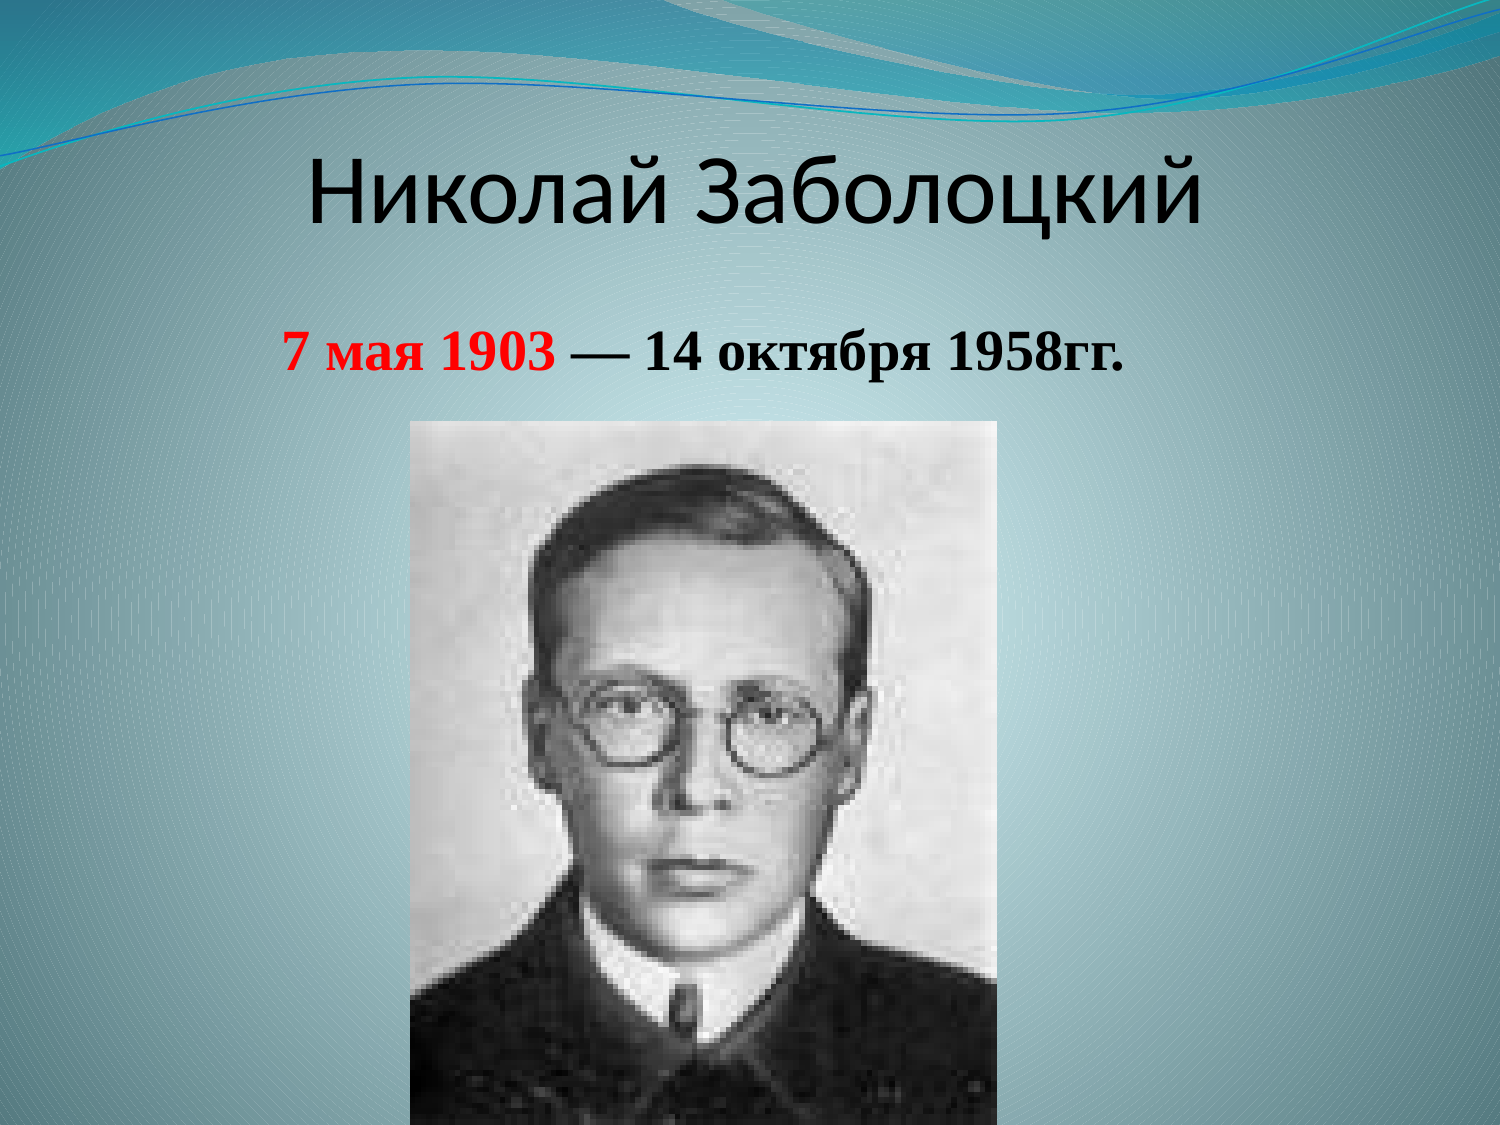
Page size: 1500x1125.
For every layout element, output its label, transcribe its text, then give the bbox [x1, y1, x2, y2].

picture [409, 421, 997, 1125]
title Николай Заболоцкий [75, 115, 1438, 364]
text_box 7 мая 1903 — 14 октября 1958гг. [222, 304, 1184, 390]
